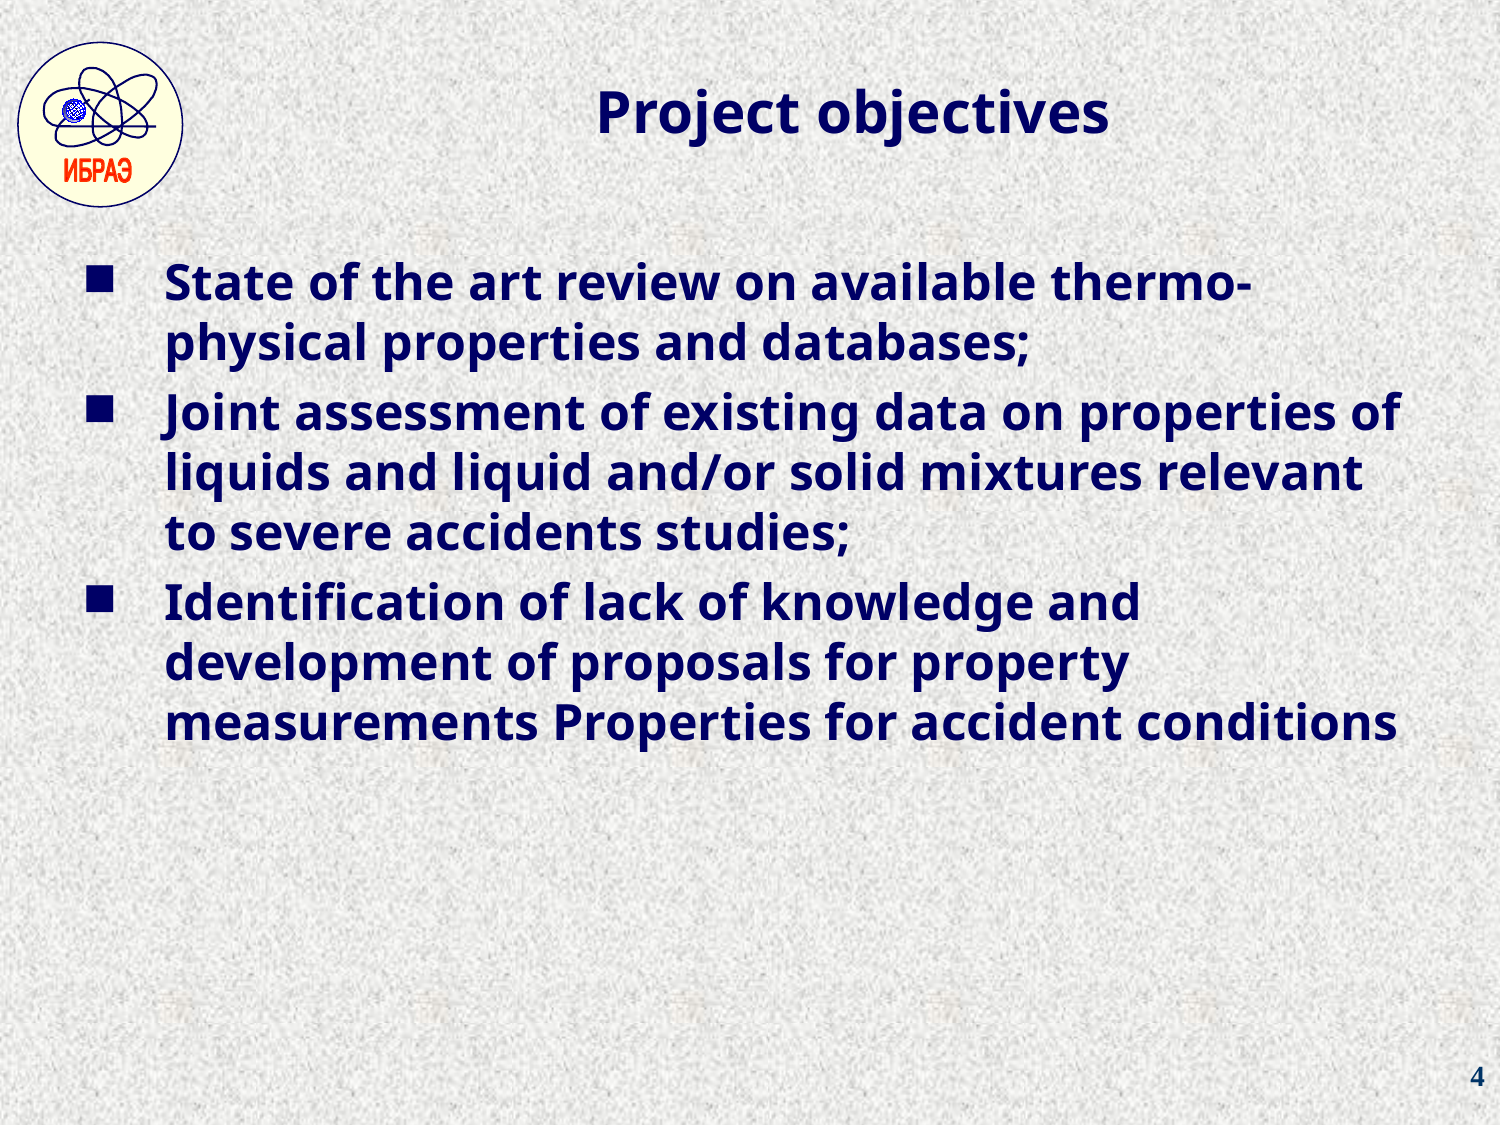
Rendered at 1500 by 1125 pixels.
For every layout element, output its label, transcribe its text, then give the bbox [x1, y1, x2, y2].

slide_number 4 [1187, 1050, 1500, 1125]
list State of the art review on available thermo-physical properties and databases; Joint assessment of existing data on properties of liquids and liquid and/or solid mixtures relevant to severe accidents studies; Identification of lack of knowledge and development of proposals for property measurements Properties for accident conditions [74, 243, 1429, 1051]
picture [0, 0, 1500, 1125]
title Project objectives [240, 24, 1466, 197]
